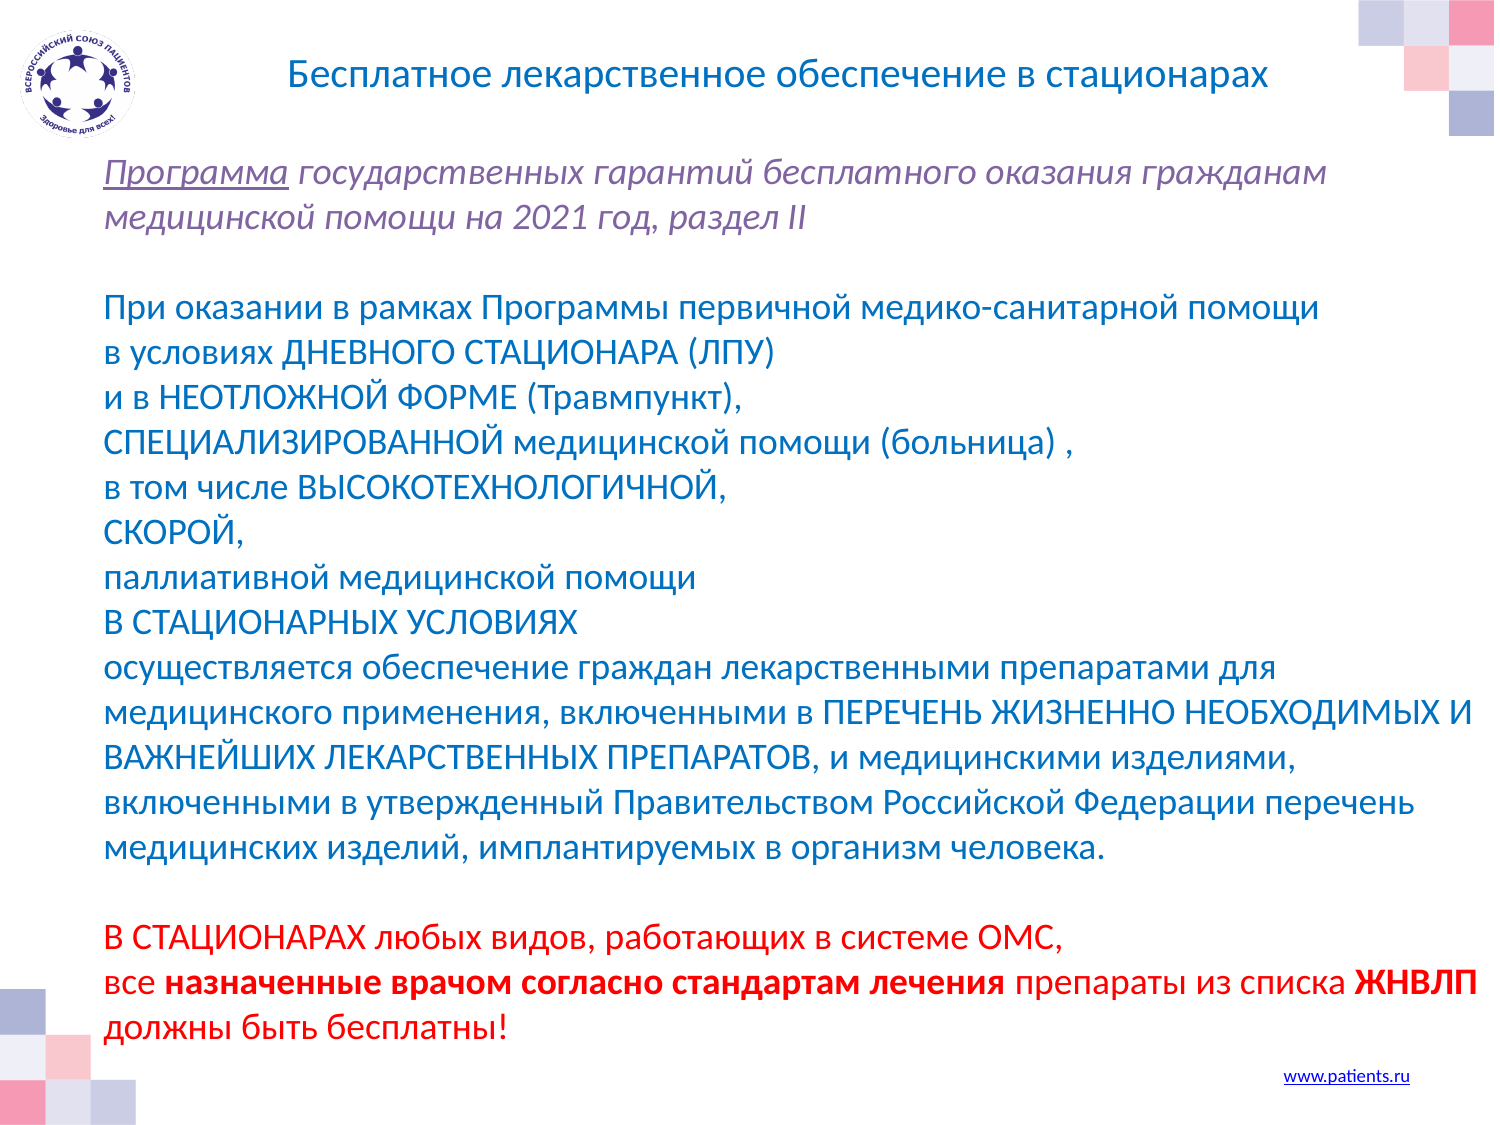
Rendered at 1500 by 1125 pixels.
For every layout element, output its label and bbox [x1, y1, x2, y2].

picture [19, 30, 136, 138]
text_box [0, 0, 1495, 1125]
